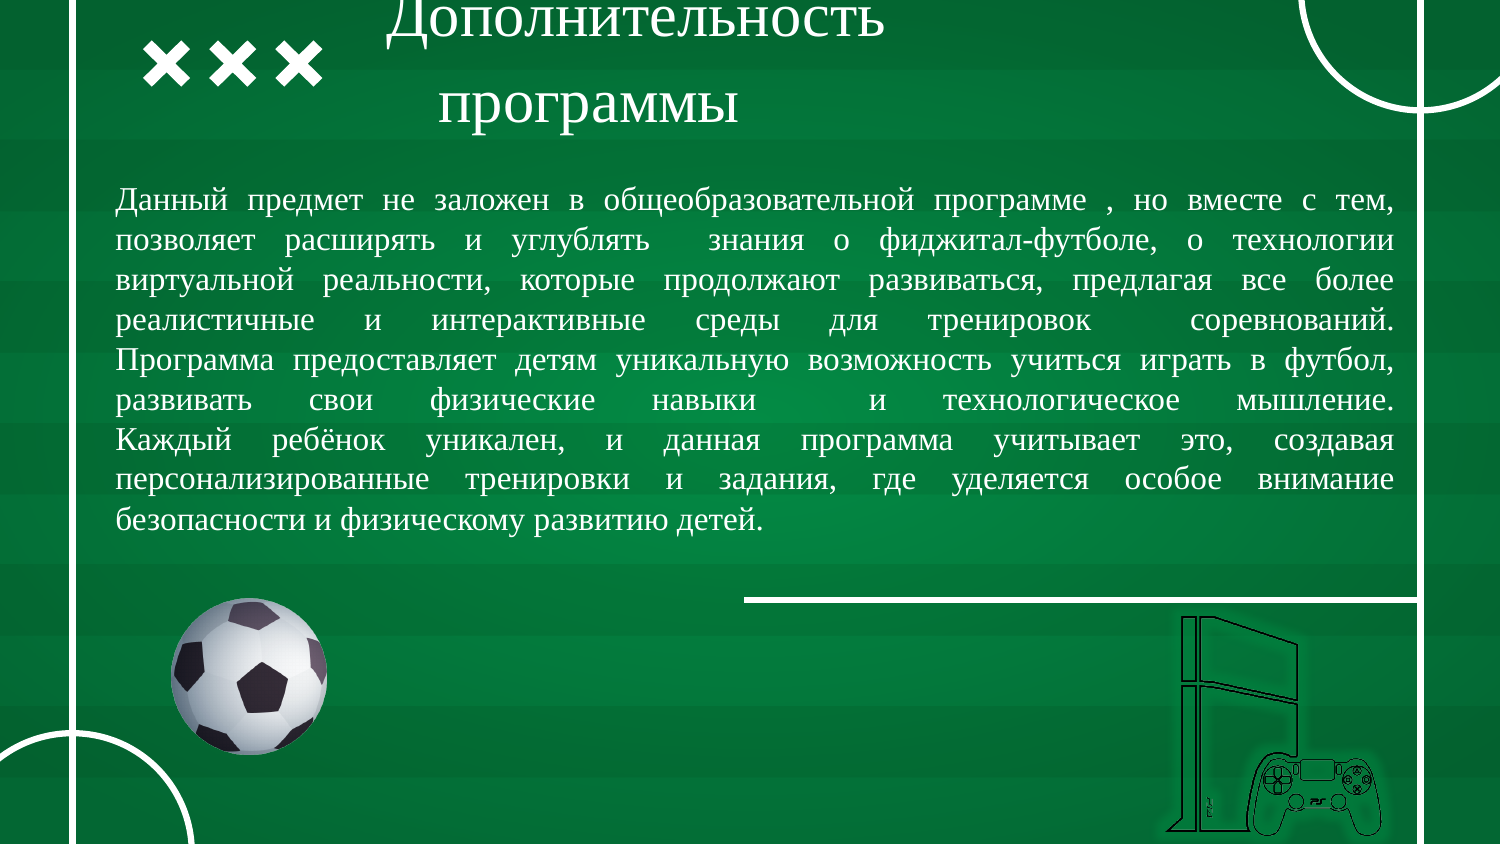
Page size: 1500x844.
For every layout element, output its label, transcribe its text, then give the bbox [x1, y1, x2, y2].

picture [170, 598, 327, 755]
subtitle Дополнительность программы [348, 20, 1235, 150]
picture [1163, 616, 1383, 837]
title Данный предмет не заложен в общеобразовательной программе , но вместе с тем, позволяет расширять и углублять знания о фиджитал-футболе, о технологии виртуальной реальности, которые продолжают развиваться, предлагая все более реалистичные и интерактивные среды для тренировок соревнований. Программа предоставляет детям уникальную возможность учиться играть в футбол, развивать свои физические навыки и технологическое мышление. Каждый ребёнок уникален, и данная программа учитывает это, создавая персонализированные тренировки и задания, где уделяется особое внимание безопасности и физическому развитию детей. [100, 150, 1412, 564]
